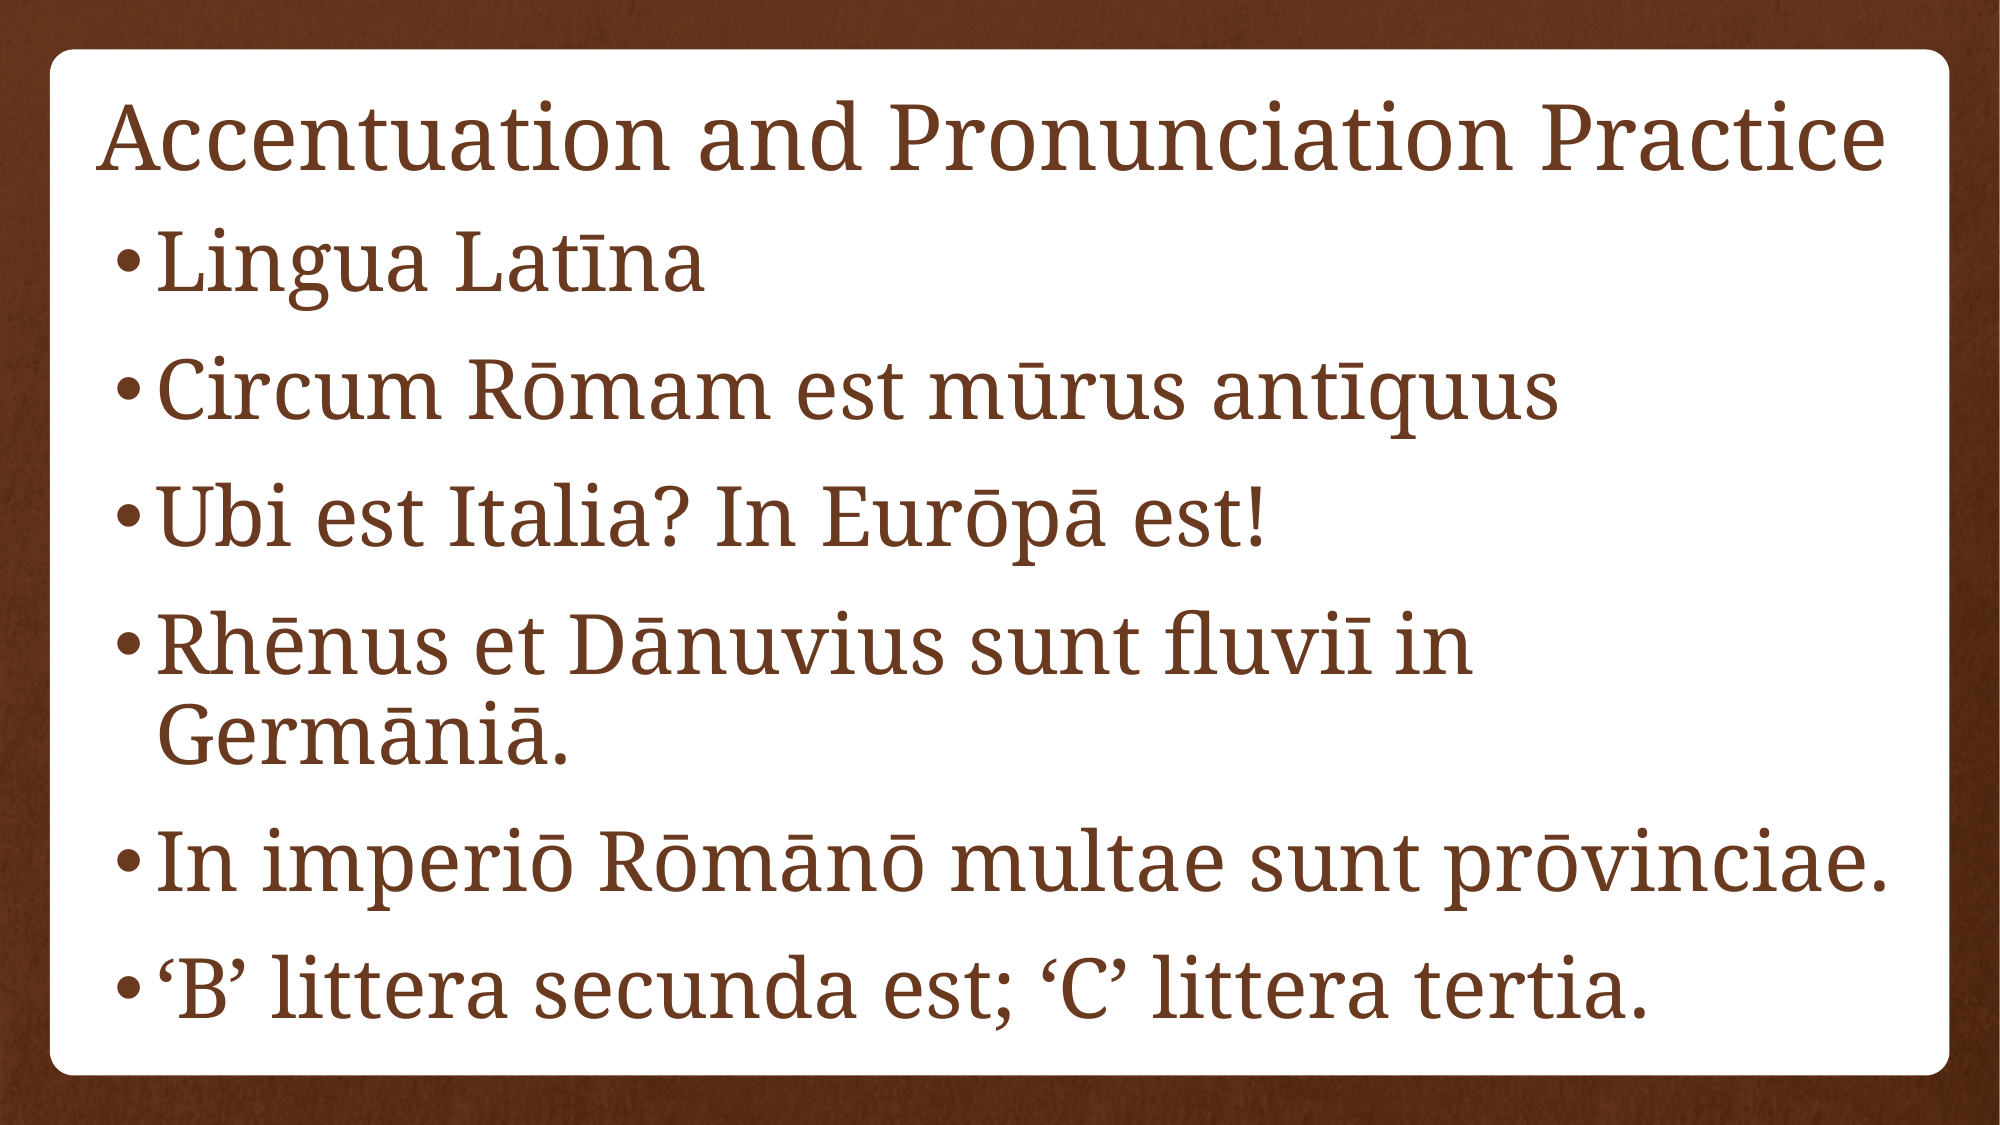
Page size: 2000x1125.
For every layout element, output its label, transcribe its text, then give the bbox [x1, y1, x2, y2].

title Accentuation and Pronunciation Practice [49, 70, 1938, 263]
list Lingua Latīna Circum Rōmam est mūrus antīquus Ubi est Italia? In Eurōpā est! Rhēnus et Dānuvius sunt fluviī in Germāniā. In imperiō Rōmānō multae sunt prōvinciae. ‘B’ littera secunda est; ‘C’ littera tertia. [99, 212, 1913, 996]
